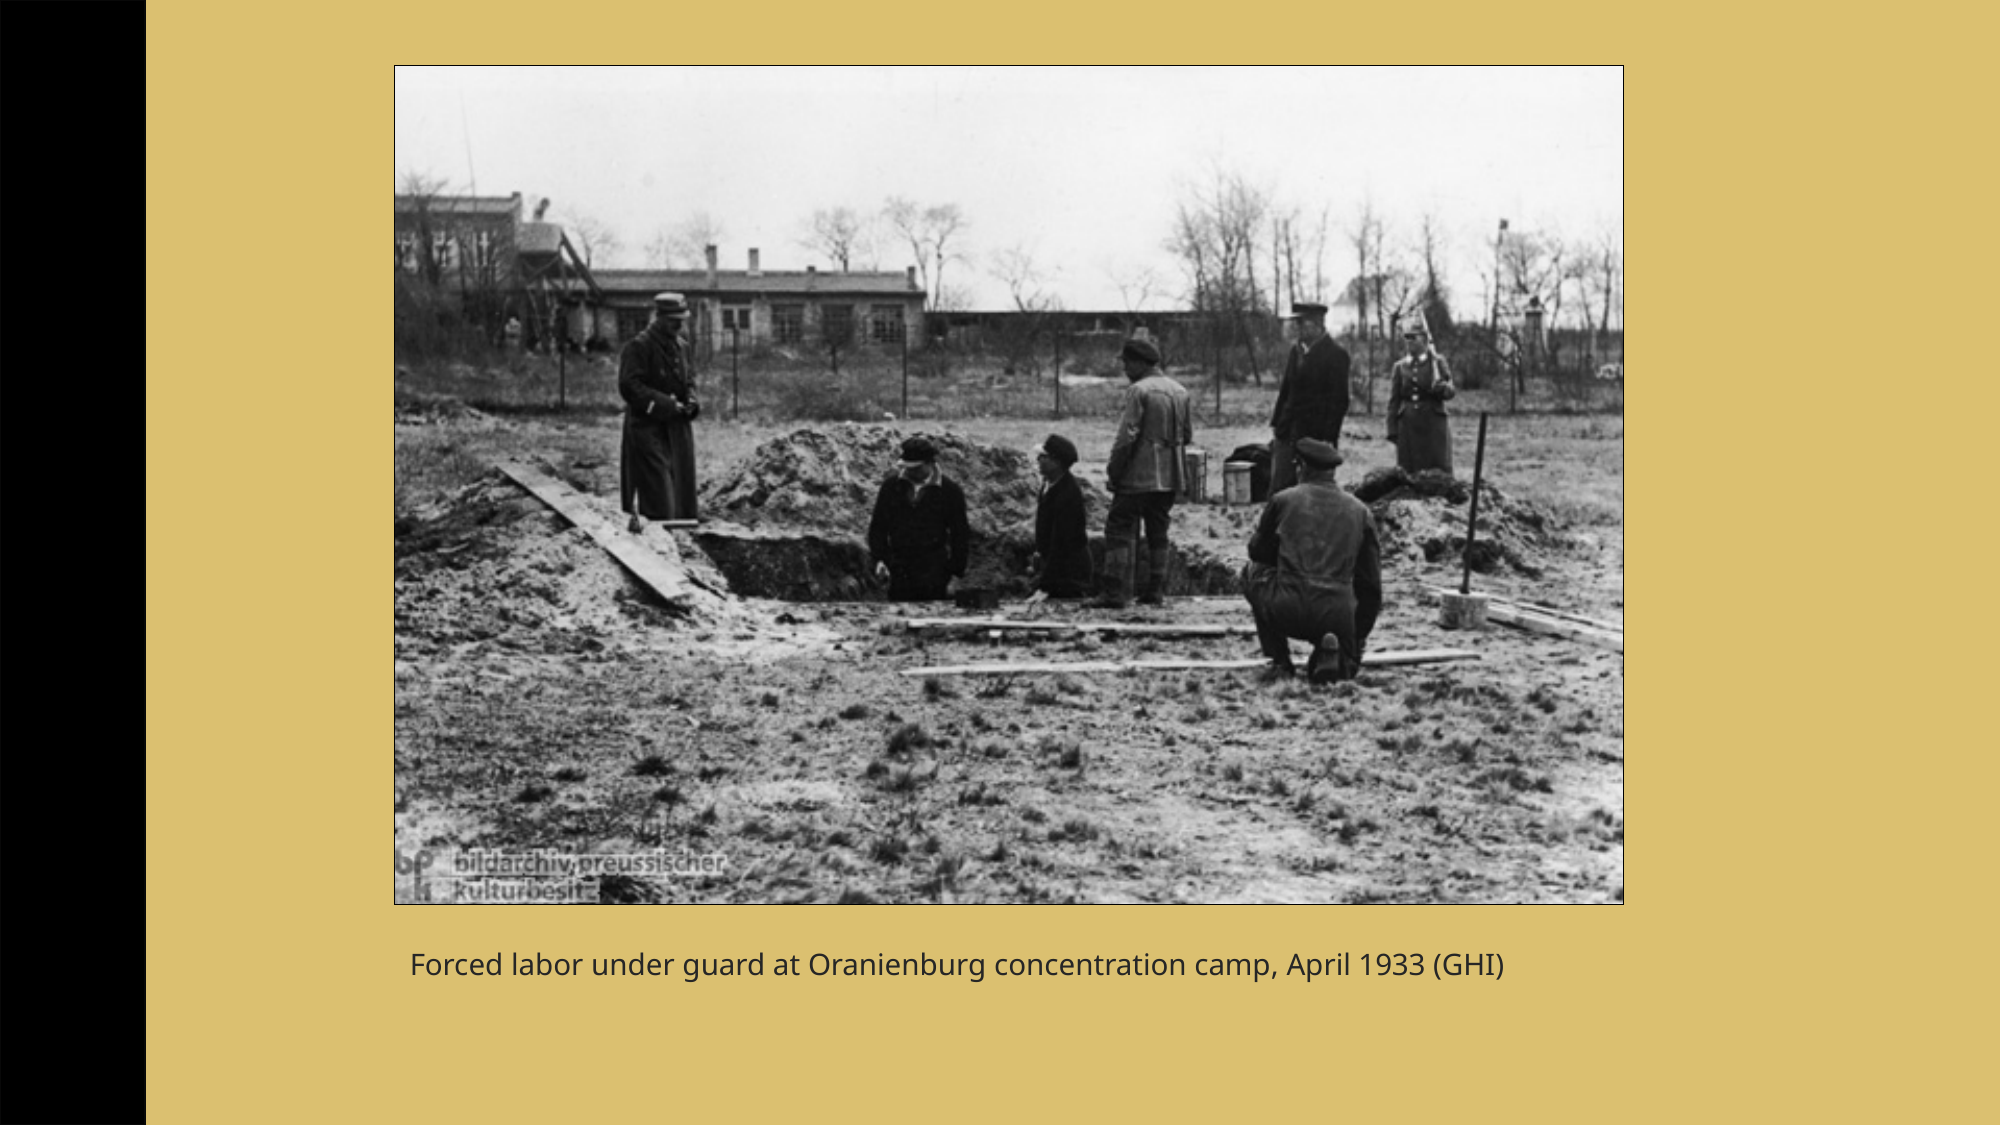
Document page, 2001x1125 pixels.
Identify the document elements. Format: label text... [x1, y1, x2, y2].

picture [394, 65, 1624, 905]
text_box [0, 0, 146, 1125]
title Forced labor under guard at Oranienburg concentration camp, April 1933 (GHI) [394, 942, 1624, 1057]
